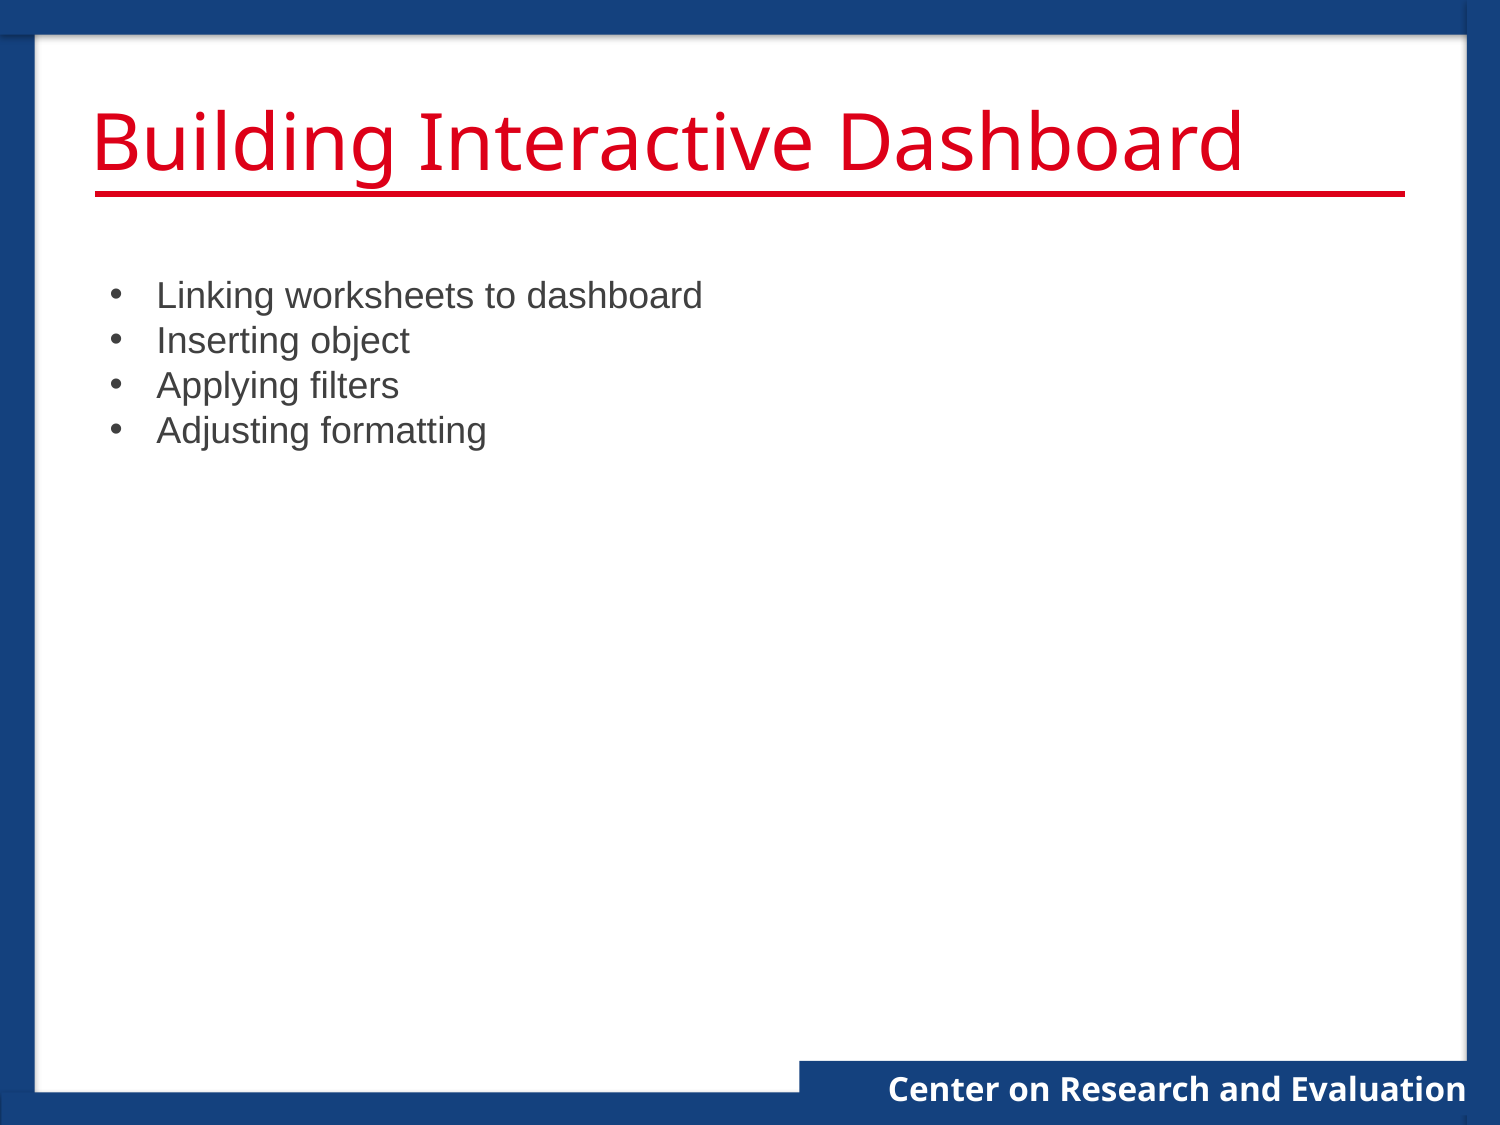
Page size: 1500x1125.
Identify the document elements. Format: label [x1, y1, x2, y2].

text_box [0, 0, 1500, 1125]
